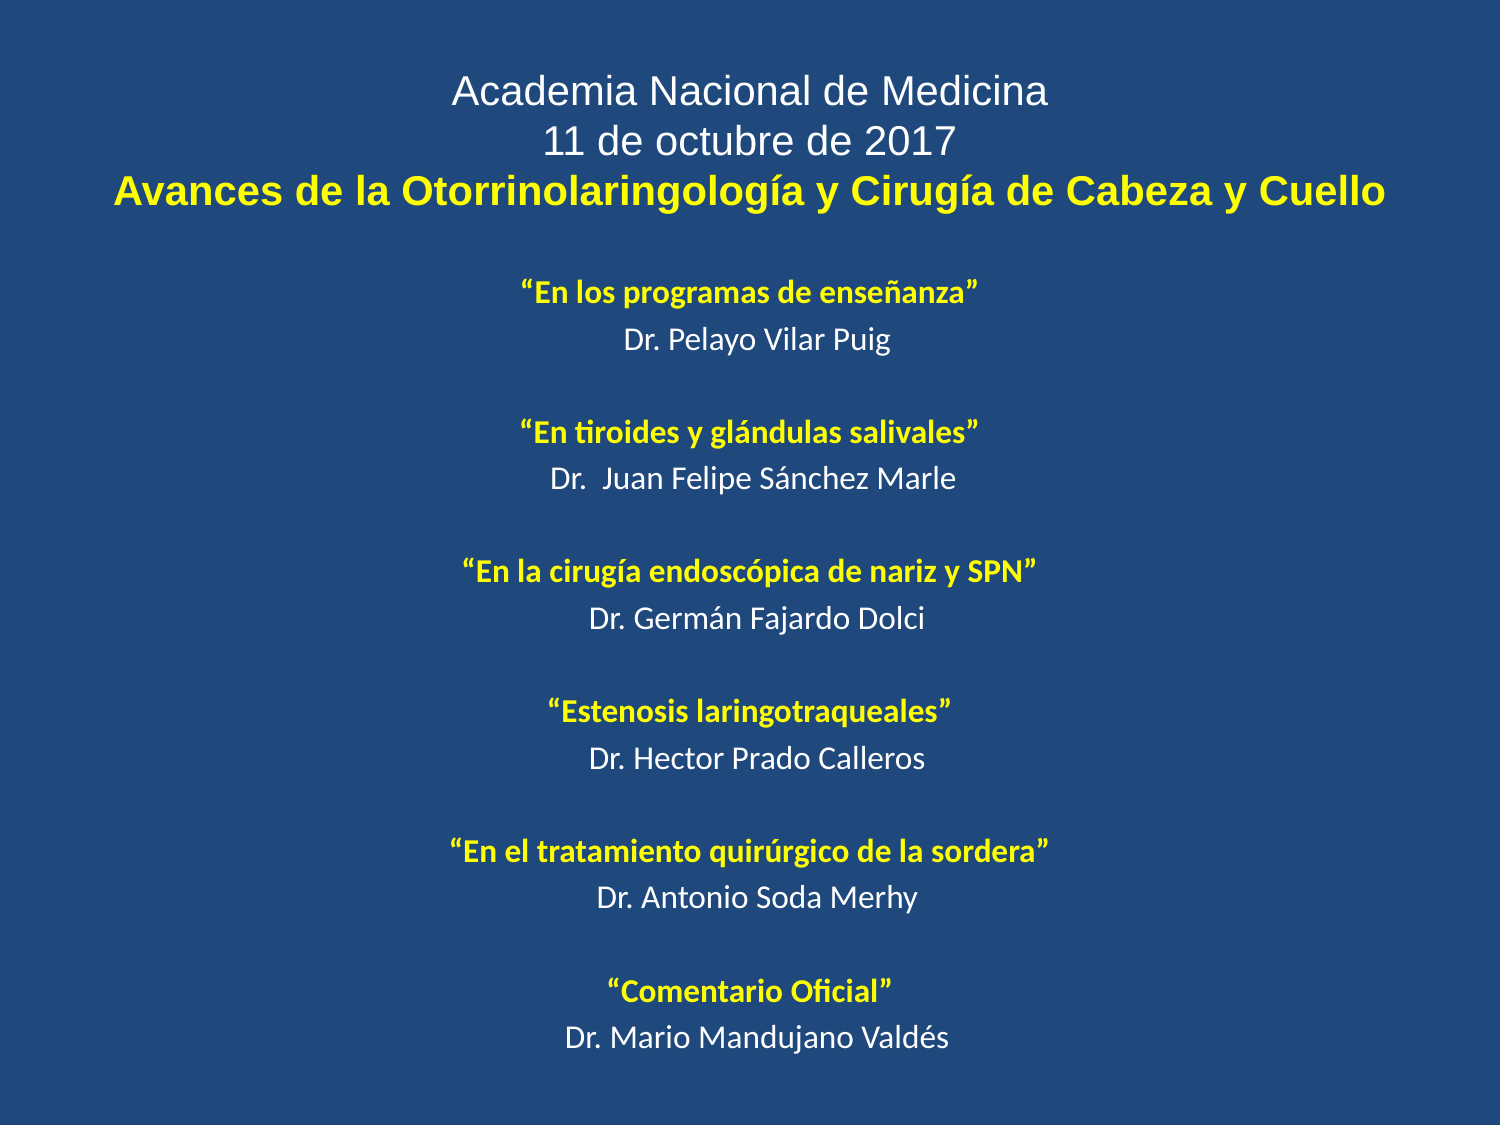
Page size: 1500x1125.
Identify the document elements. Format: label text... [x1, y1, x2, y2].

list “En los programas de enseñanza” Dr. Pelayo Vilar Puig “En tiroides y glándulas salivales” Dr. Juan Felipe Sánchez Marle “En la cirugía endoscópica de nariz y SPN” Dr. Germán Fajardo Dolci “Estenosis laringotraqueales” Dr. Hector Prado Calleros “En el tratamiento quirúrgico de la sordera” Dr. Antonio Soda Merhy “Comentario Oficial” Dr. Mario Mandujano Valdés [75, 262, 1425, 1005]
title Academia Nacional de Medicina 11 de octubre de 2017 Avances de la Otorrinolaringología y Cirugía de Cabeza y Cuello [75, 45, 1425, 233]
